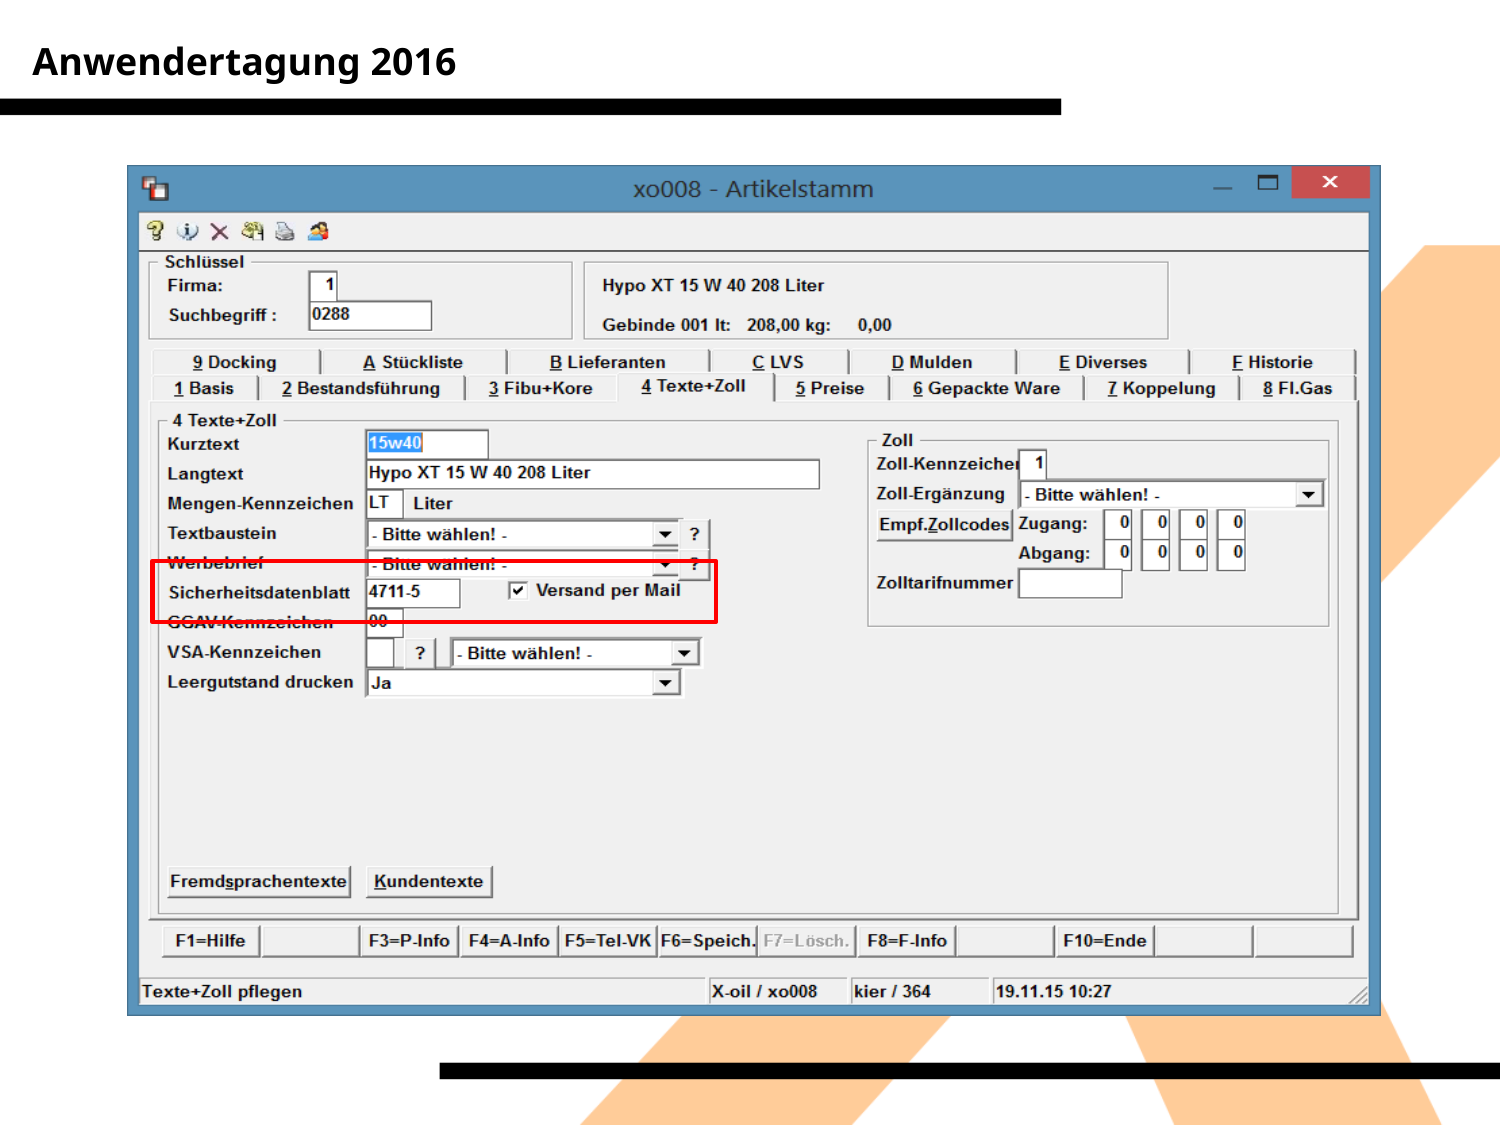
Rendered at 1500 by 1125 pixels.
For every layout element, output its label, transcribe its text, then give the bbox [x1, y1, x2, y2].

picture [0, 0, 1500, 1125]
text_box Anwendertagung 2016 [17, 30, 1483, 136]
